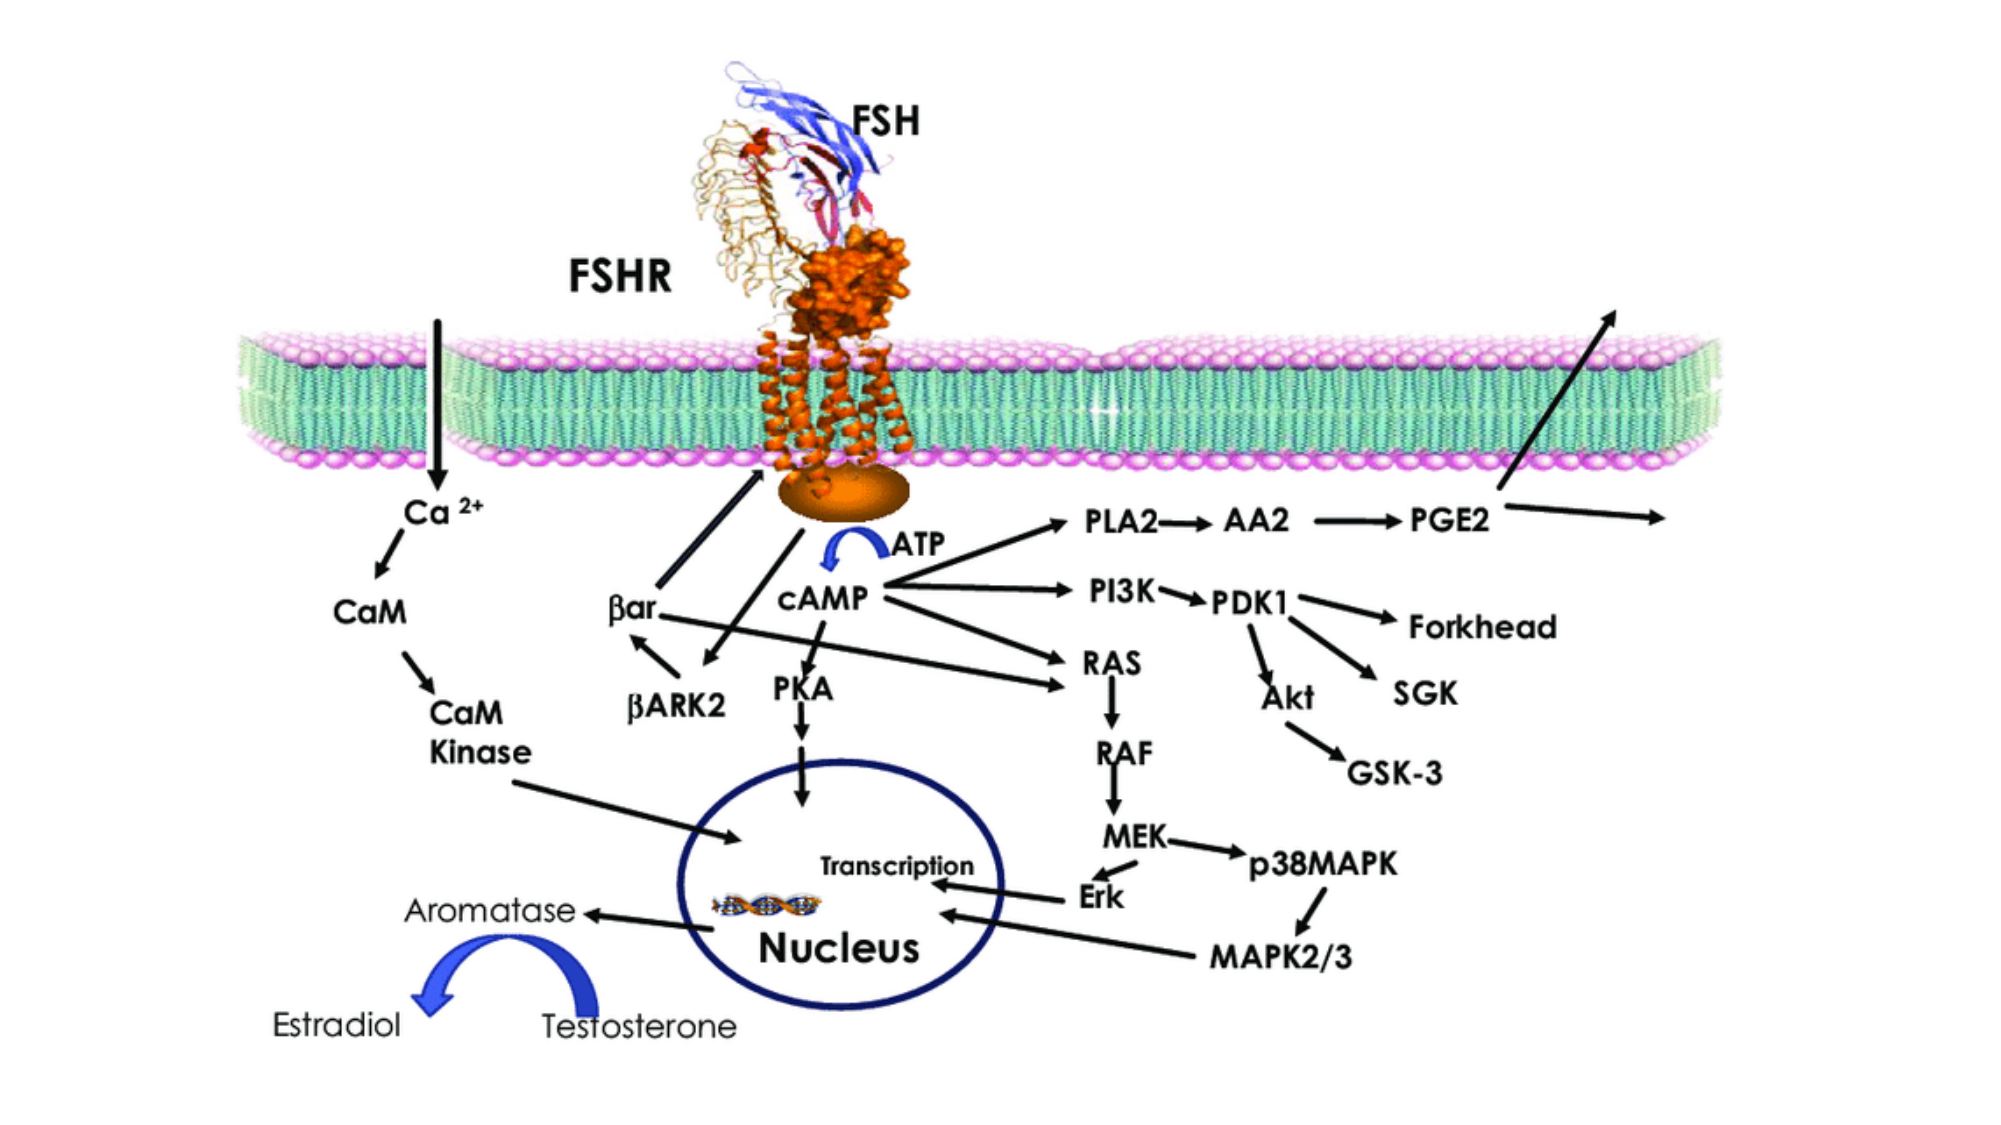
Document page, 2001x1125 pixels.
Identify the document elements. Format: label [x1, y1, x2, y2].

picture [235, 51, 1725, 1047]
